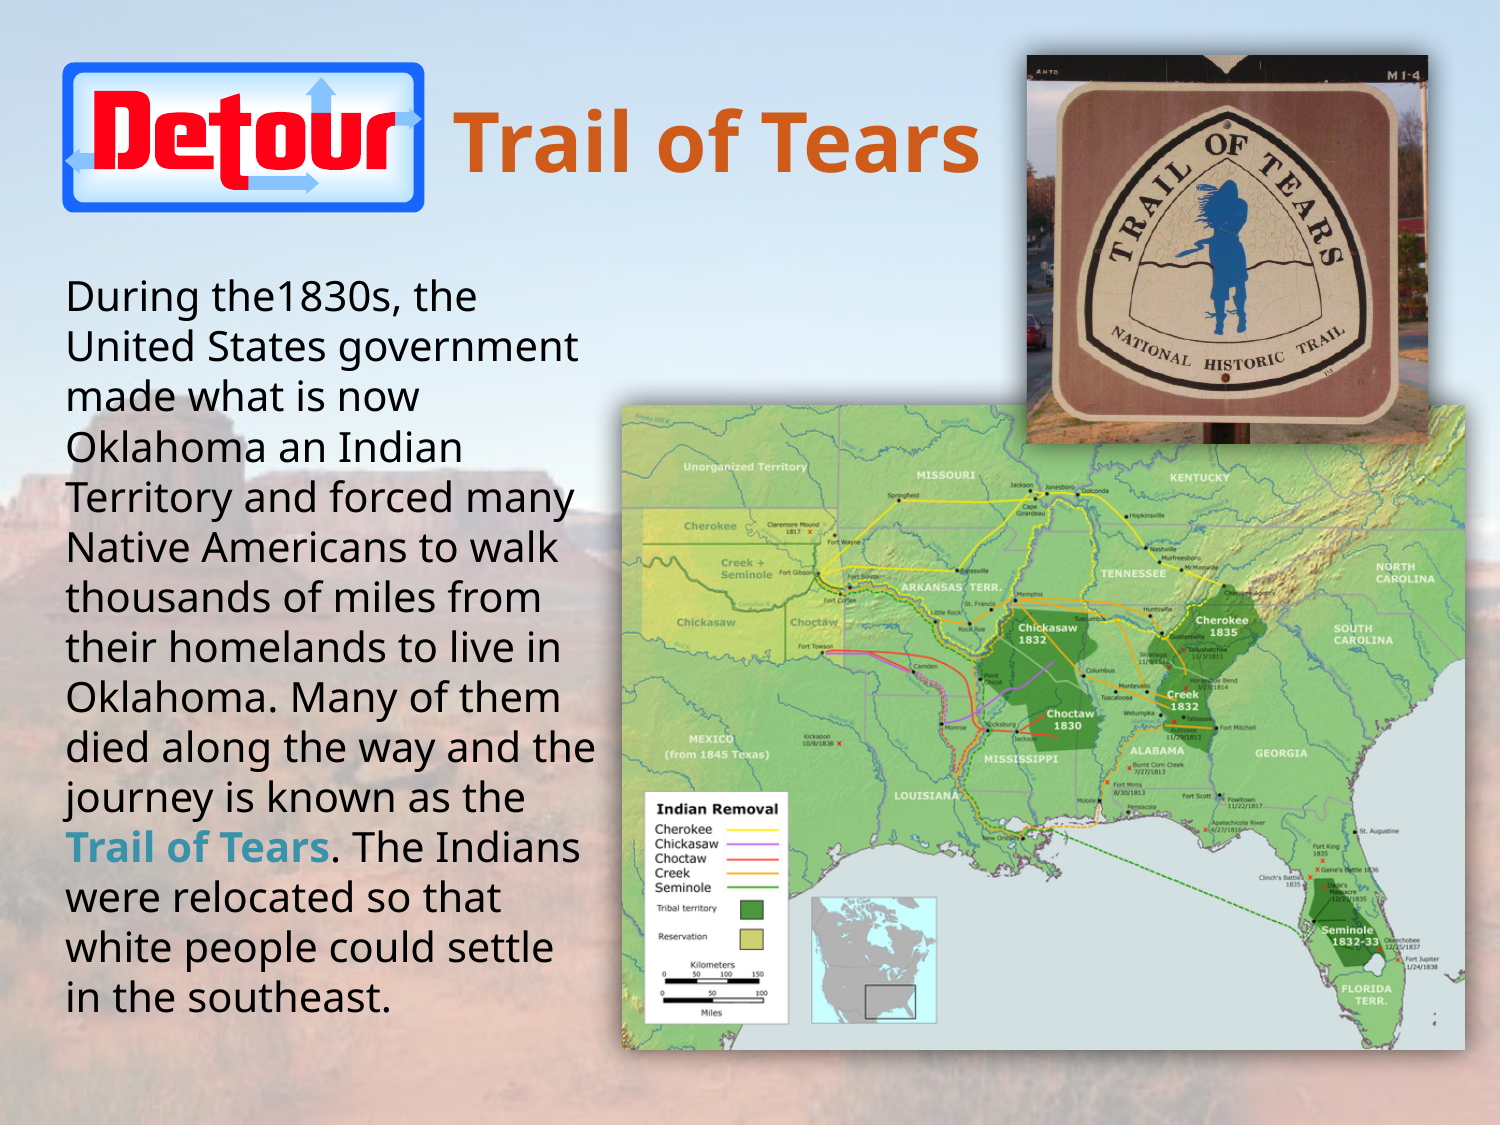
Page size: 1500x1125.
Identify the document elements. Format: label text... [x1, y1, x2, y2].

picture [621, 55, 1465, 1051]
picture [62, 62, 425, 213]
list During the1830s, the United States government made what is now Oklahoma an Indian Territory and forced many Native Americans to walk thousands of miles from their homelands to live in Oklahoma. Many of them died along the way and the journey is known as the Trail of Tears. The Indians were relocated so that white people could settle in the southeast. [50, 262, 613, 1125]
title Trail of Tears [437, 45, 1013, 233]
